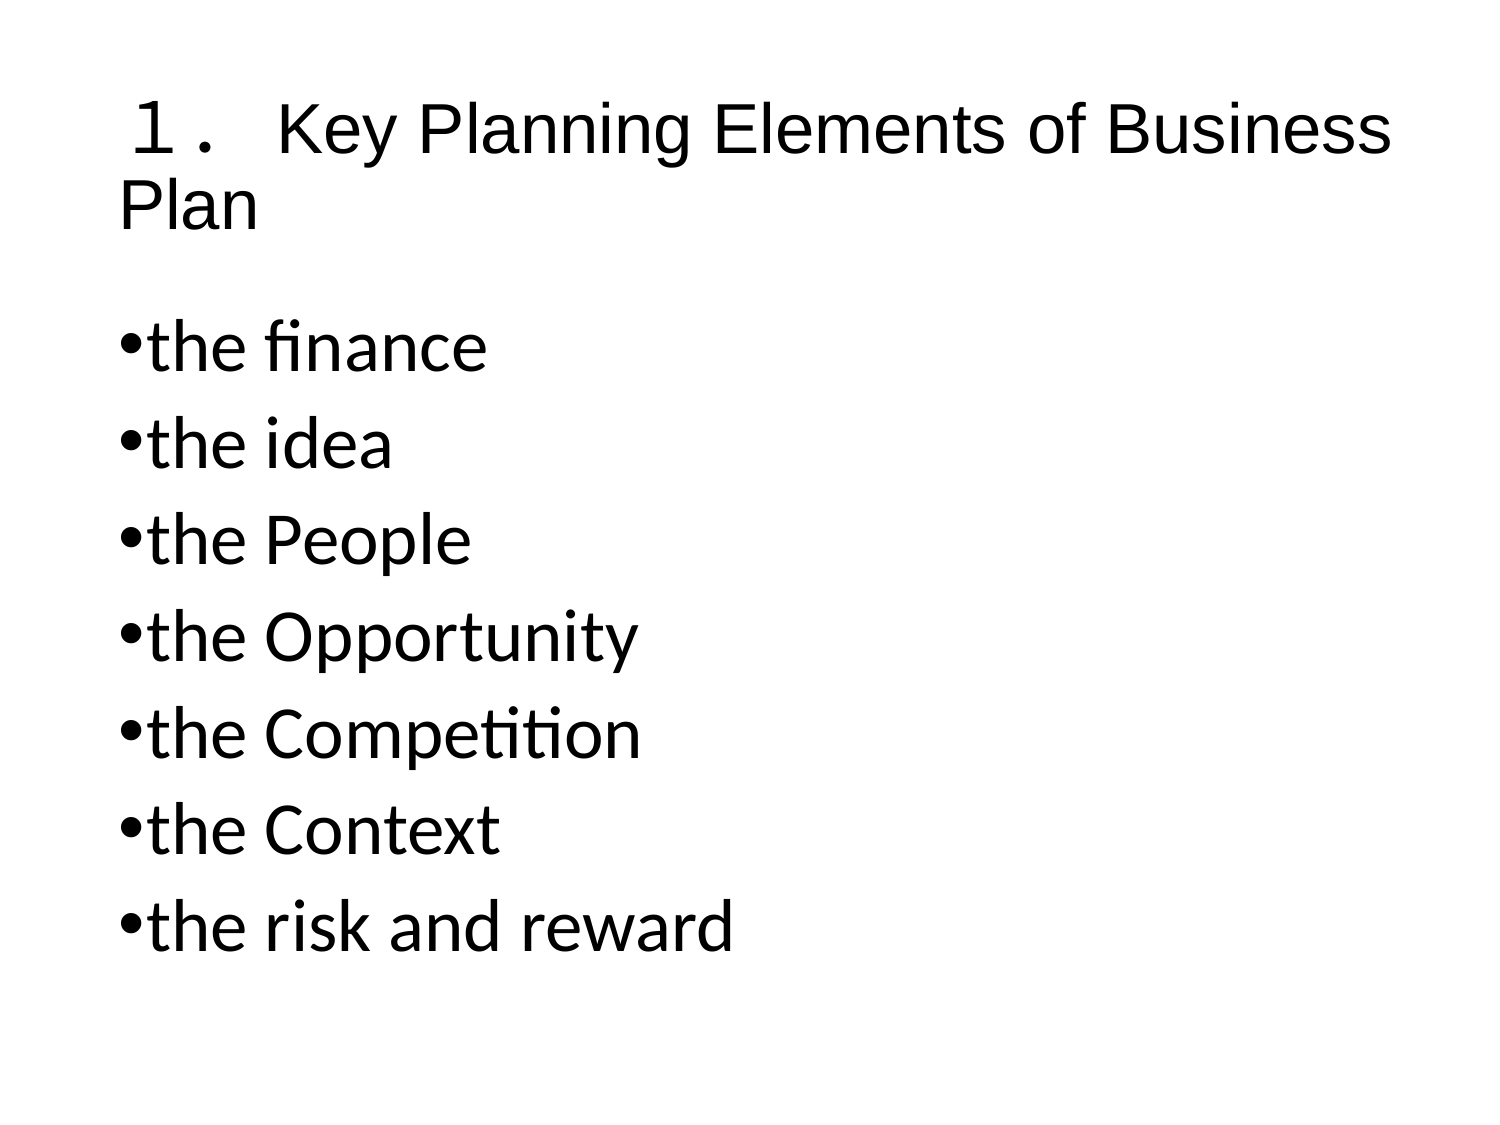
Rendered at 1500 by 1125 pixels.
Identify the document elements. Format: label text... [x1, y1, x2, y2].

title １．Key Planning Elements of Business Plan [103, 59, 1424, 278]
list the finance the idea the People the Opportunity the Competition the Context the risk and reward [103, 299, 1397, 1014]
